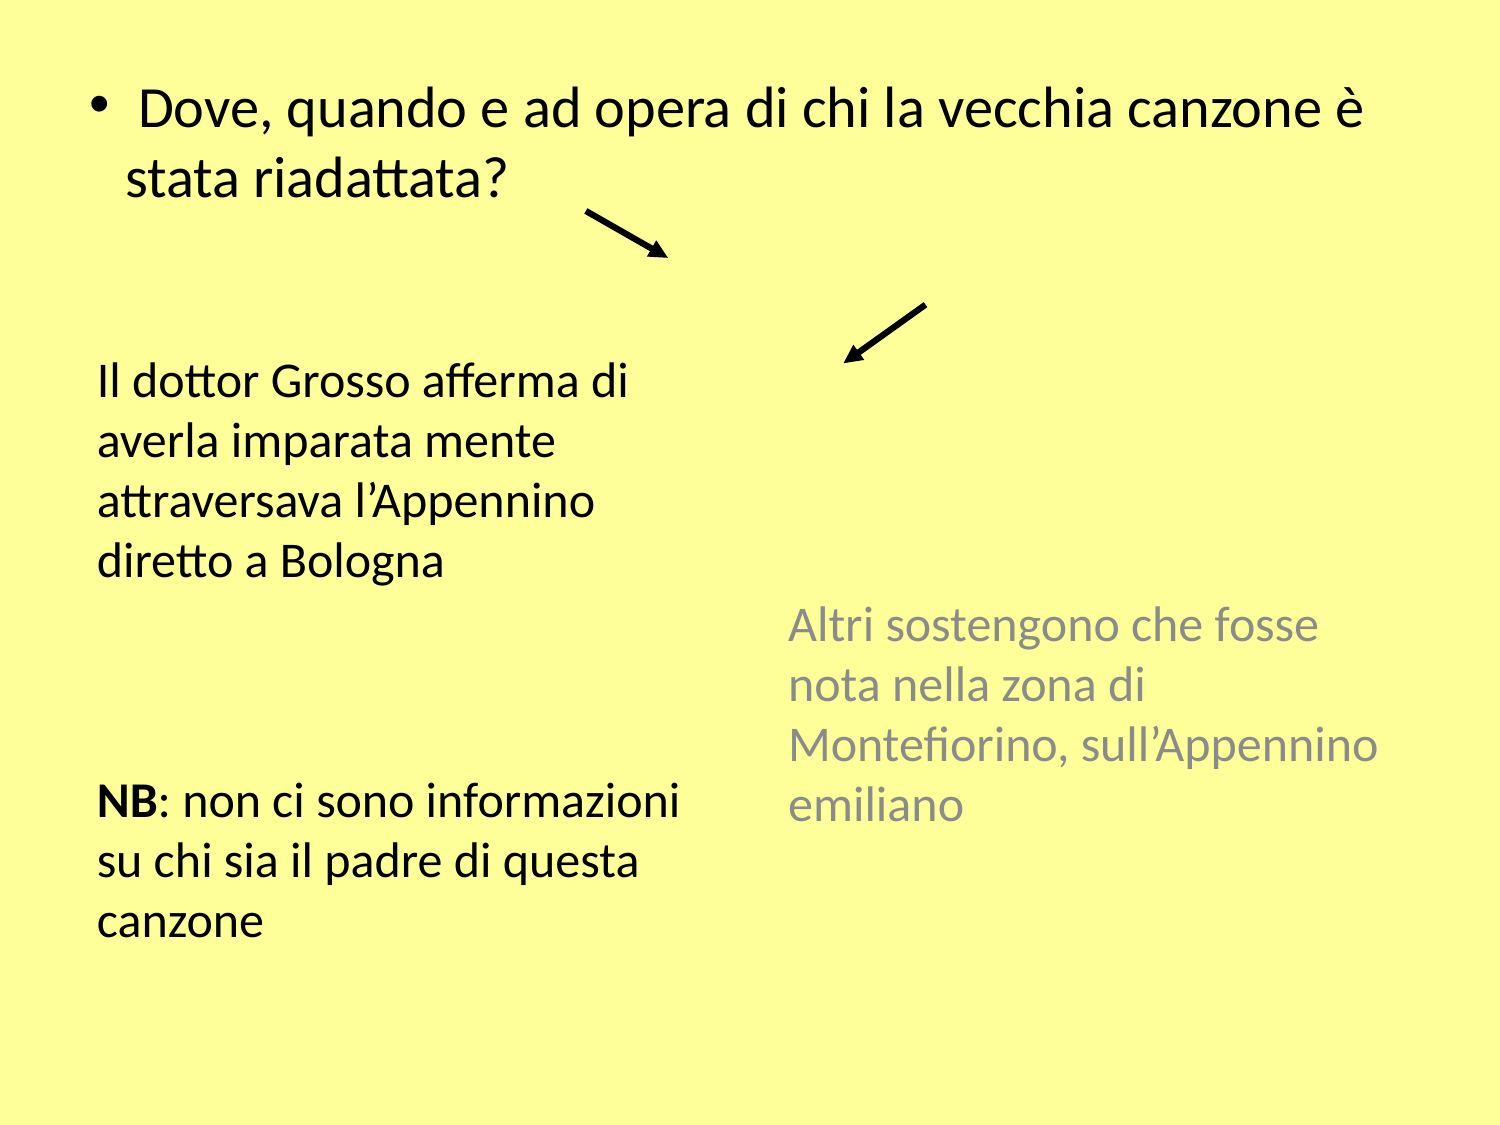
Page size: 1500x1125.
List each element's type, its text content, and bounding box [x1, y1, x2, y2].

text_box Il dottor Grosso afferma di averla imparata mente attraversava l’Appennino diretto a Bologna NB: non ci sono informazioni su chi sia il padre di questa canzone [82, 339, 745, 1083]
text_box [843, 304, 926, 364]
text_box Altri sostengono che fosse nota nella zona di Montefiorino, sull’Appennino emiliano [773, 339, 1436, 1083]
text_box Dove, quando e ad opera di chi la vecchia canzone è stata riadattata? [75, 45, 1425, 233]
text_box [585, 210, 668, 258]
